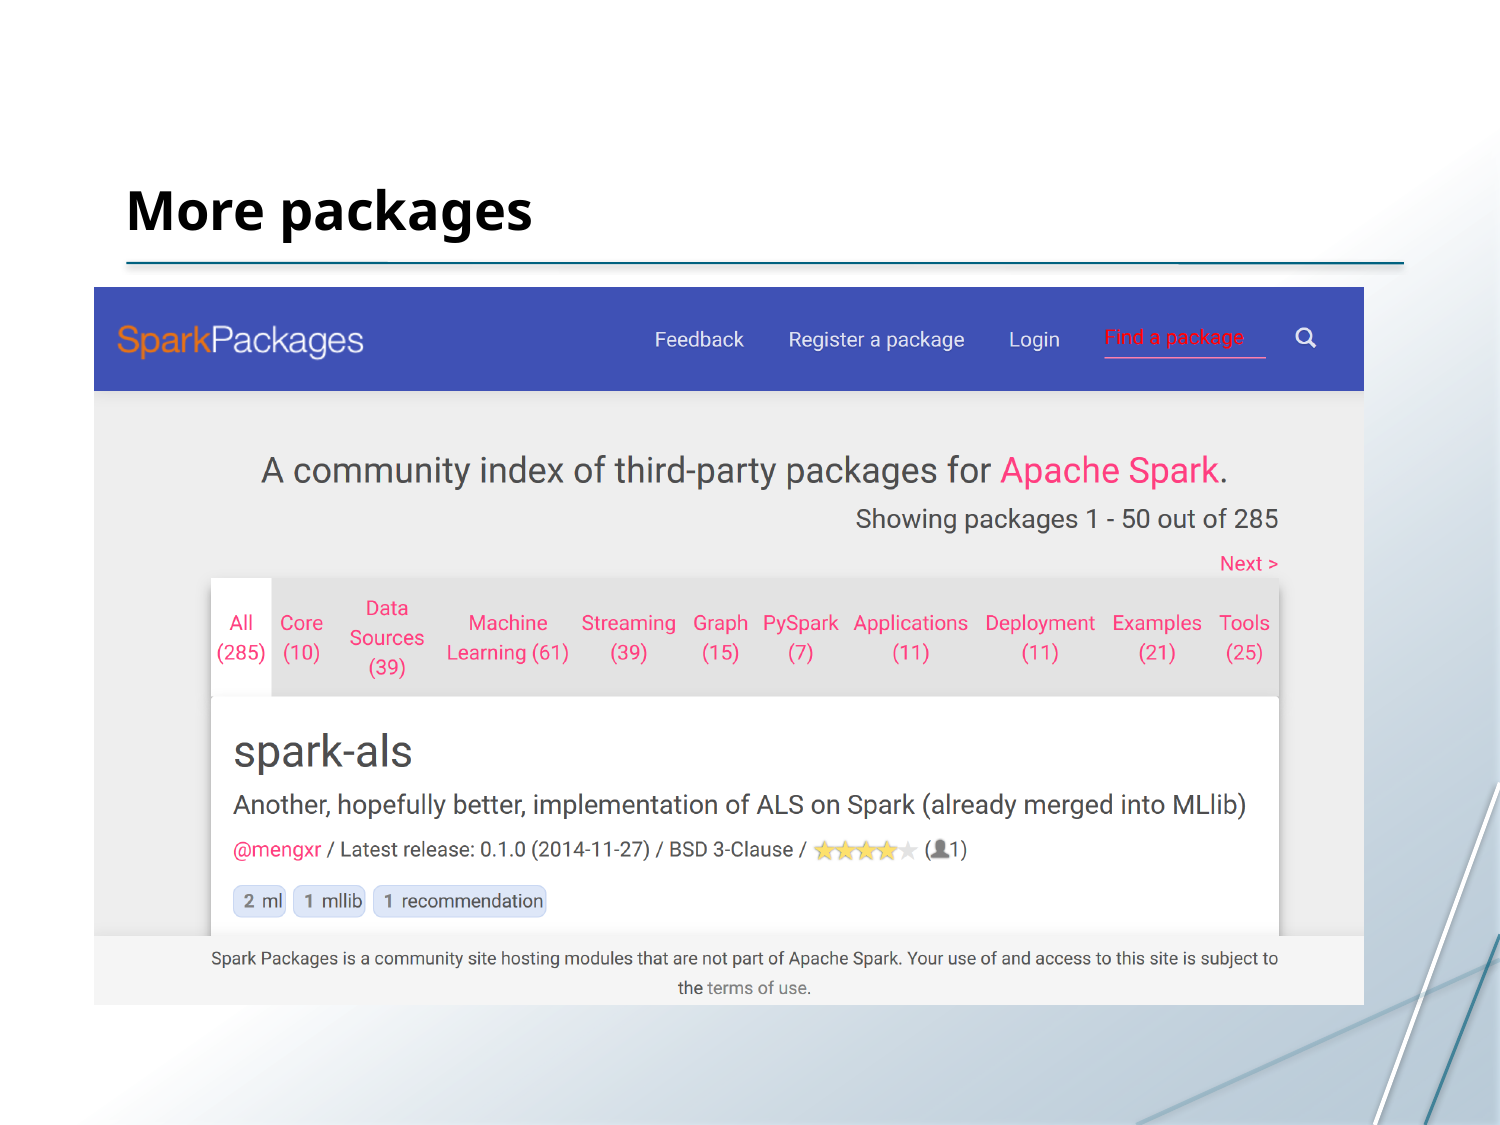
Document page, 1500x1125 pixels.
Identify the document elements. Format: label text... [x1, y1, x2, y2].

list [94, 286, 1364, 1006]
title More packages [109, 49, 1403, 249]
